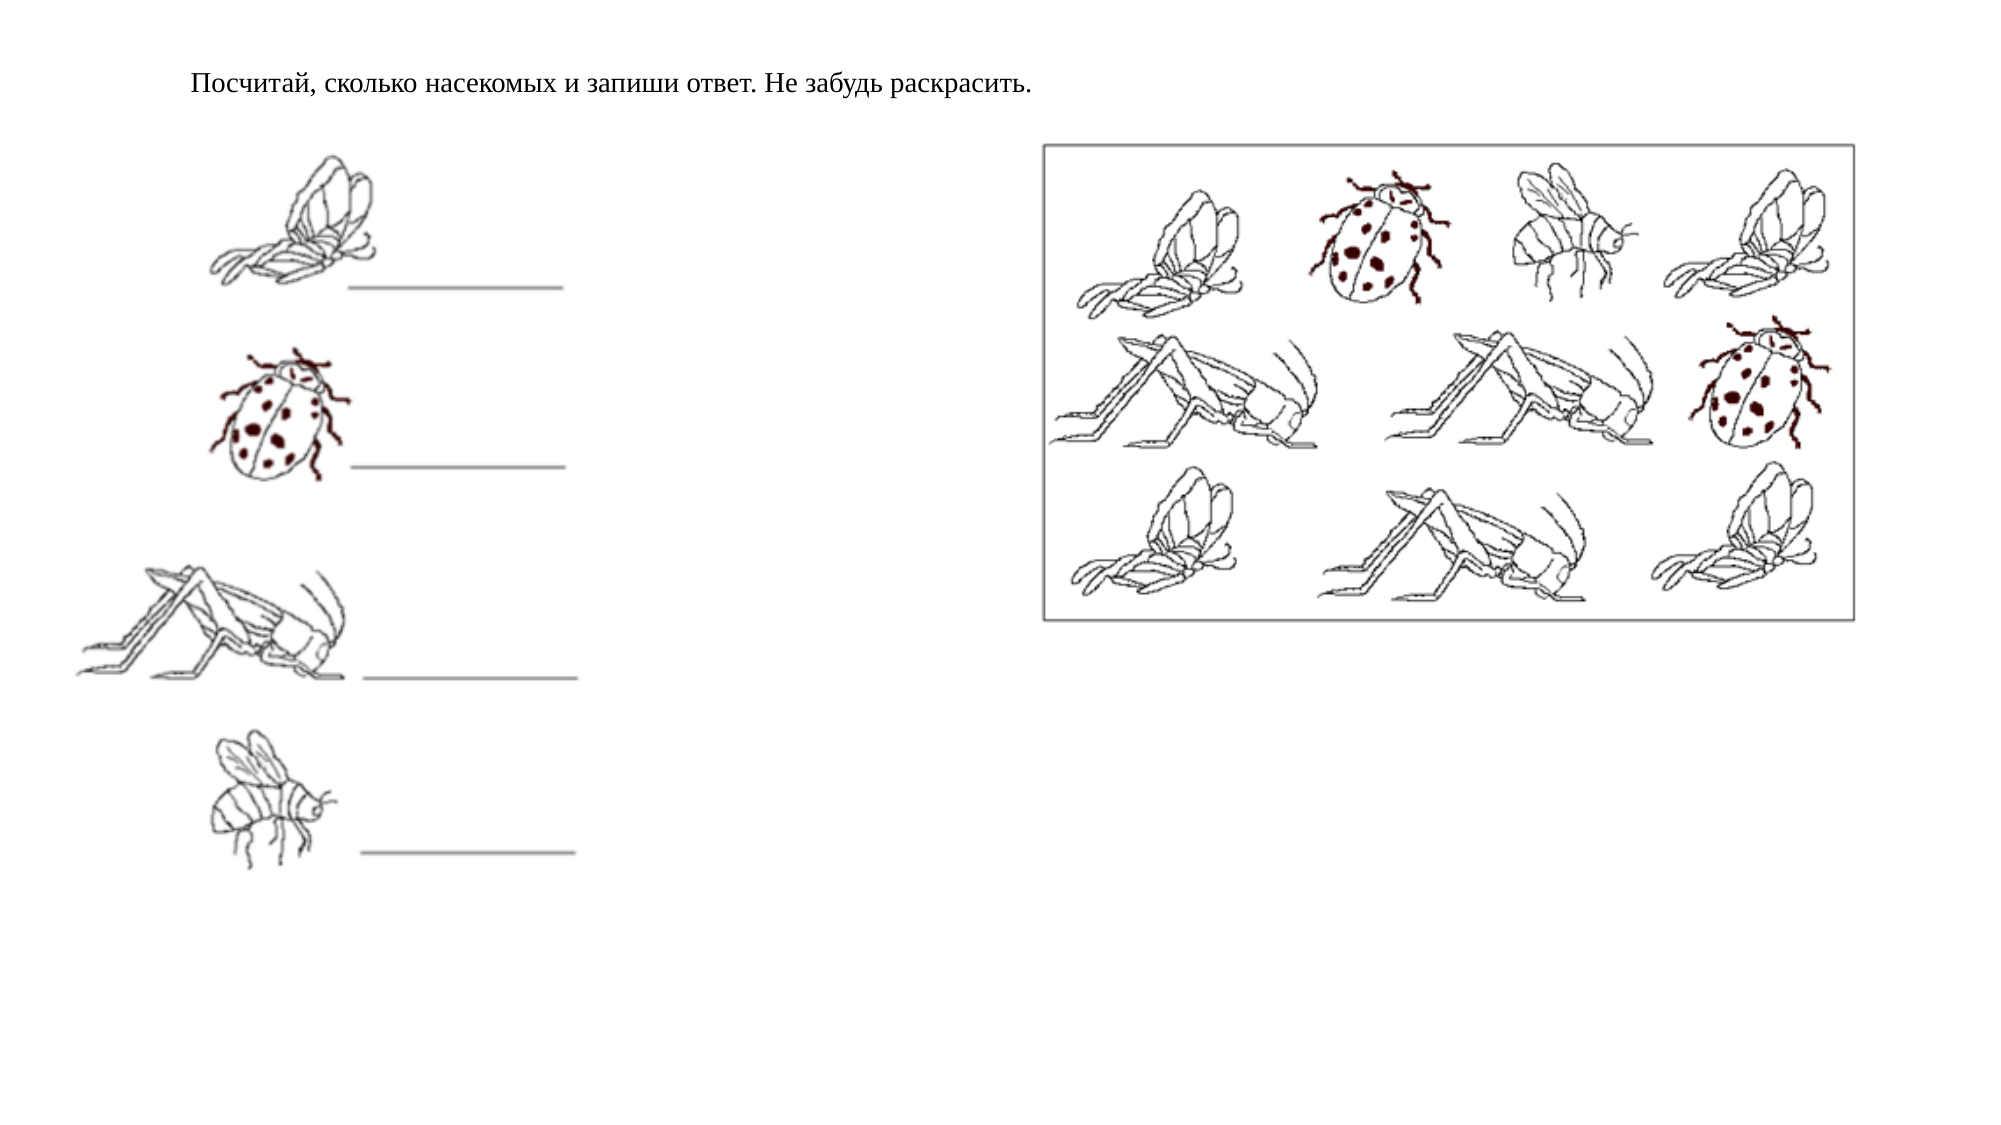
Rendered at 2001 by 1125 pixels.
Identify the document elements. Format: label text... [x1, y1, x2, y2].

title Посчитай, сколько насекомых и запиши ответ. Не забудь раскрасить. [175, 59, 1901, 141]
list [1038, 140, 1865, 636]
picture [42, 140, 973, 885]
